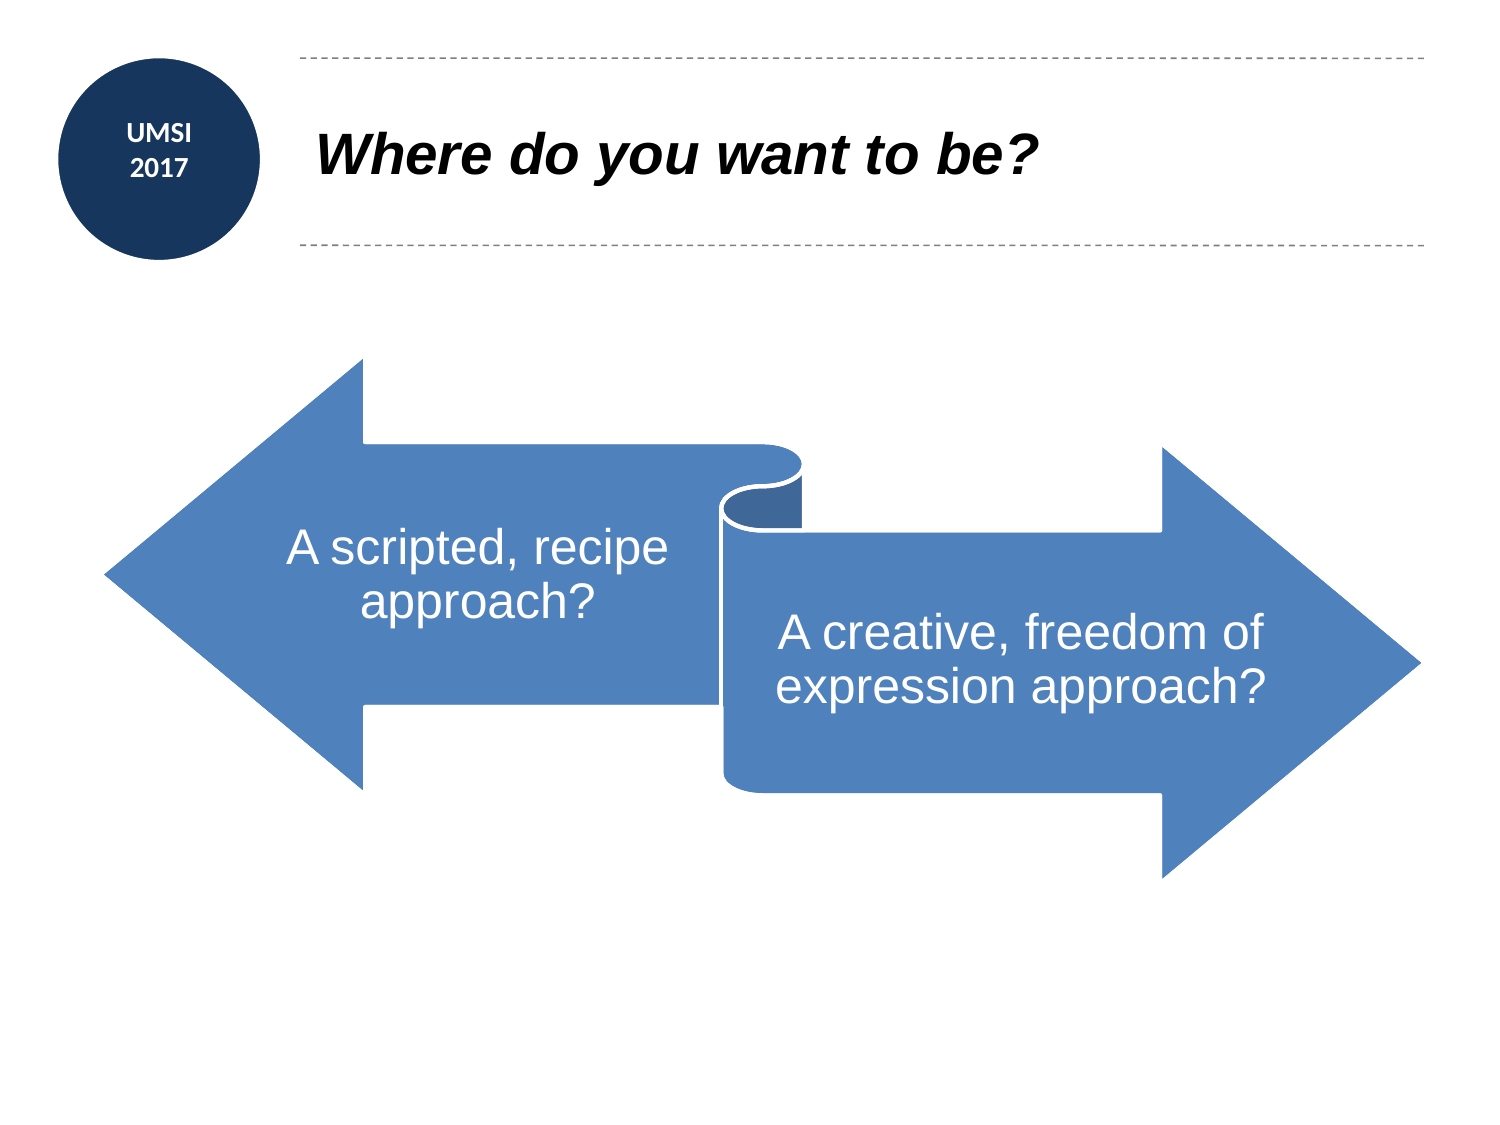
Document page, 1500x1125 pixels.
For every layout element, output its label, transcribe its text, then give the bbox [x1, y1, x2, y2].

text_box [100, 353, 1426, 884]
title Where do you want to be? [300, 57, 1425, 246]
